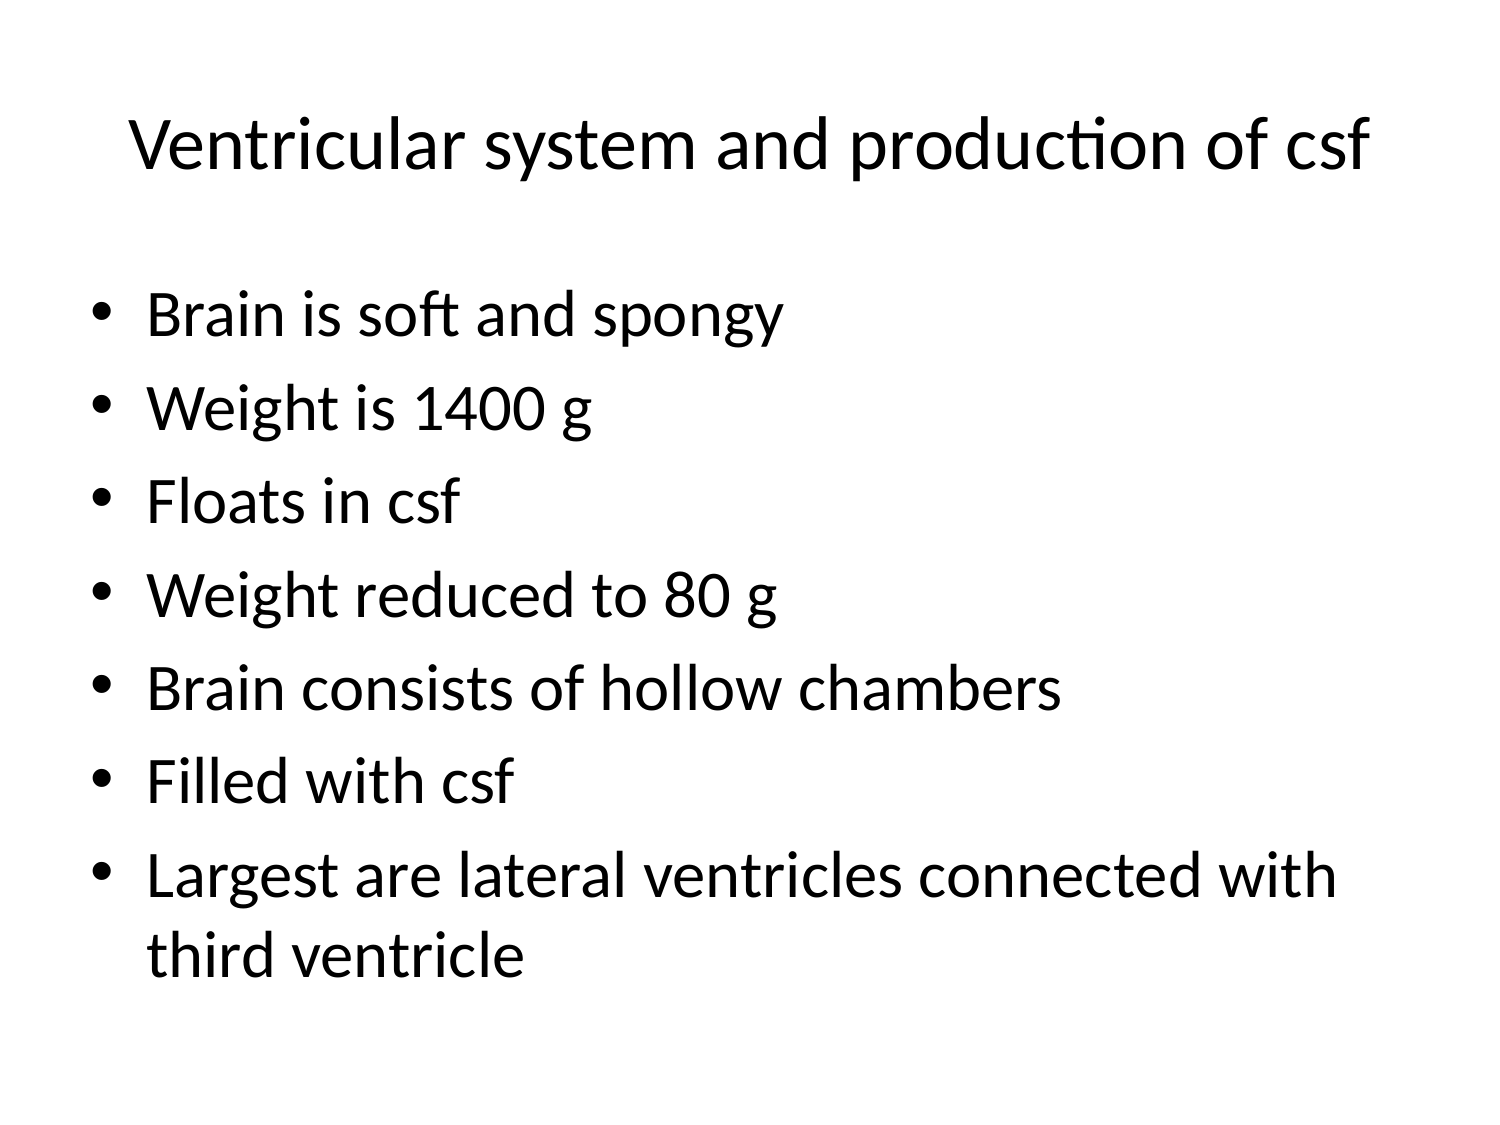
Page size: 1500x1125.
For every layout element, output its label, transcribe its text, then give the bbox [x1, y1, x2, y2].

list Brain is soft and spongy Weight is 1400 g Floats in csf Weight reduced to 80 g Brain consists of hollow chambers Filled with csf Largest are lateral ventricles connected with third ventricle [75, 262, 1425, 1005]
title Ventricular system and production of csf [75, 45, 1425, 233]
